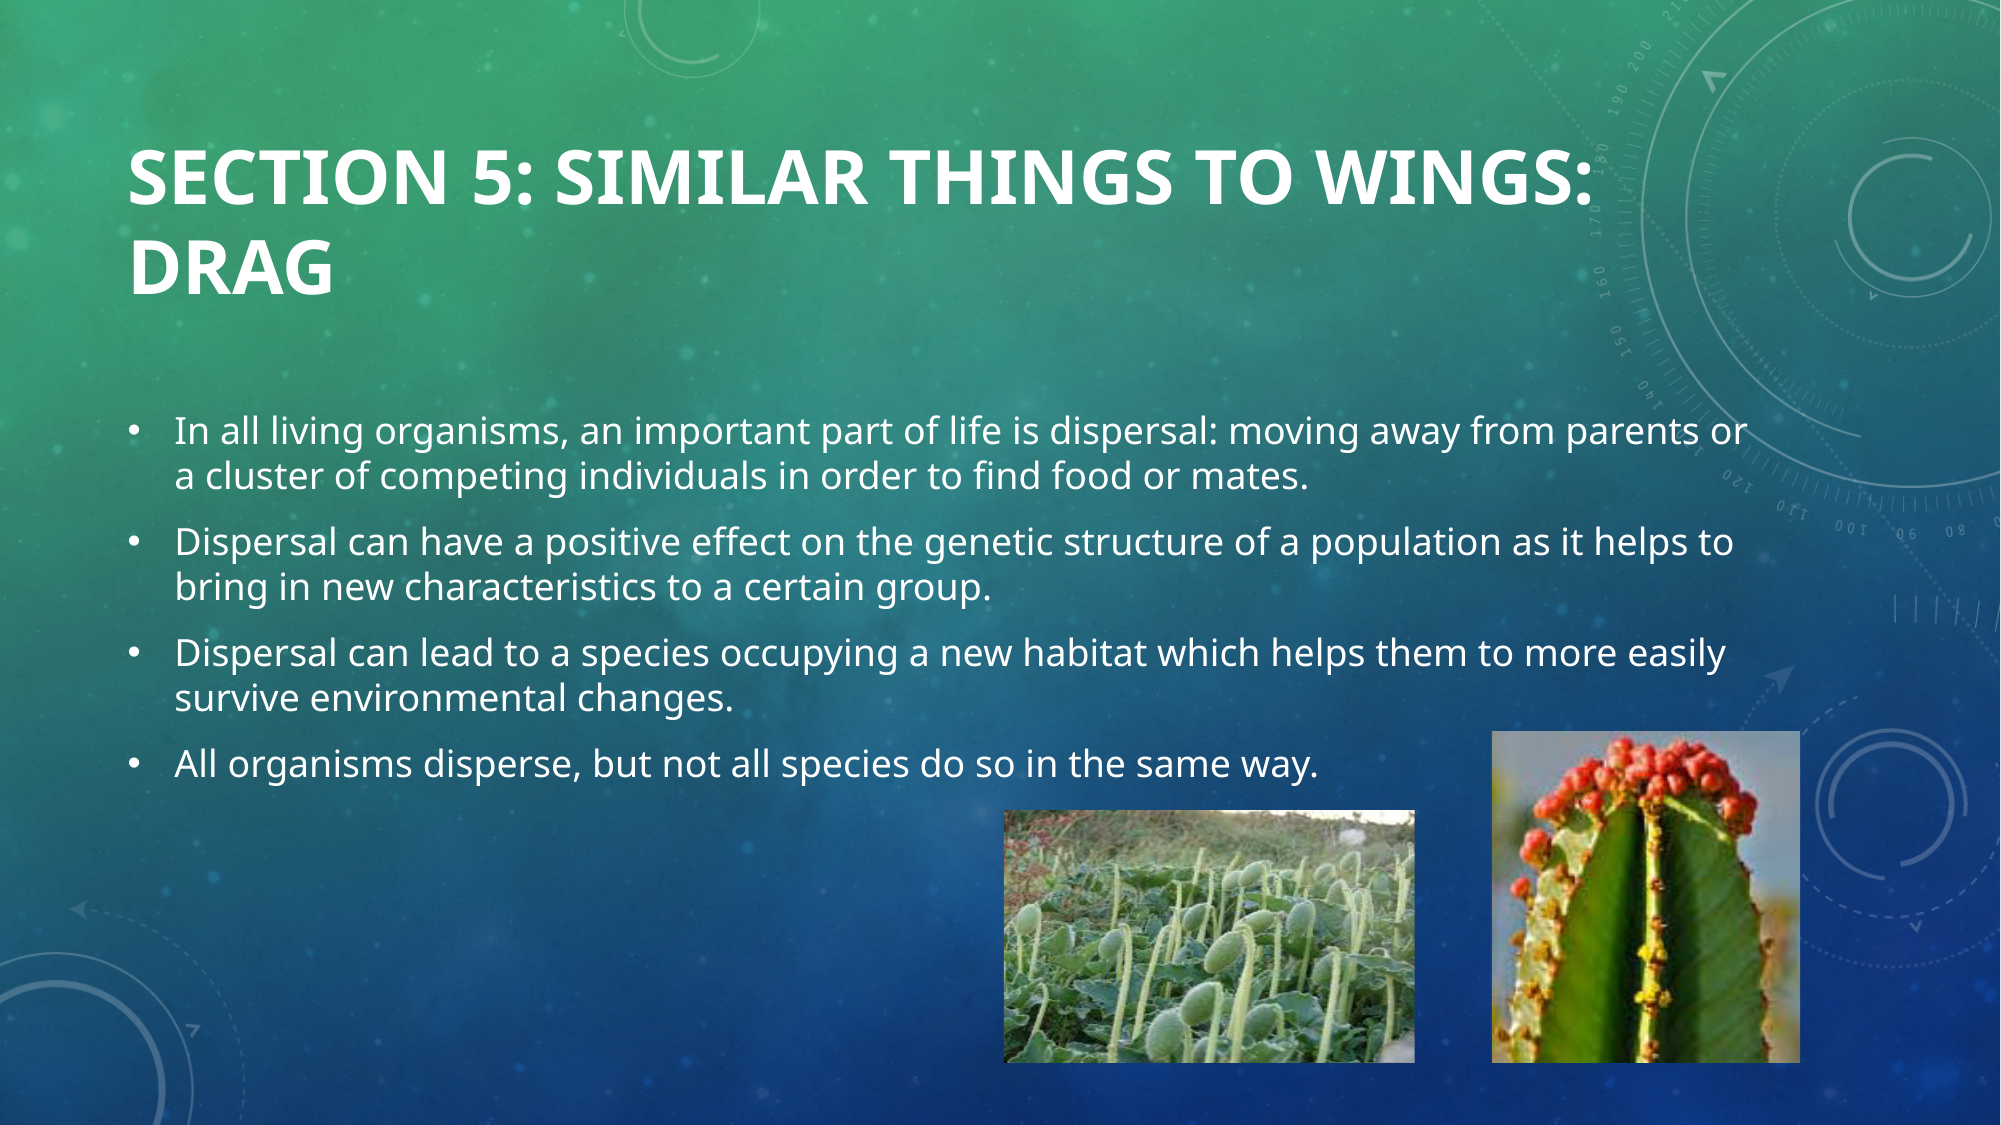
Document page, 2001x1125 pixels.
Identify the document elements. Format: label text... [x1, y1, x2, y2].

picture [0, 0, 2001, 1125]
list In all living organisms, an important part of life is dispersal: moving away from parents or a cluster of competing individuals in order to find food or mates. Dispersal can have a positive effect on the genetic structure of a population as it helps to bring in new characteristics to a certain group. Dispersal can lead to a species occupying a new habitat which helps them to more easily survive environmental changes. All organisms disperse, but not all species do so in the same way. [112, 351, 1775, 842]
title Section 5: Similar things to wings: drag [112, 99, 1775, 339]
